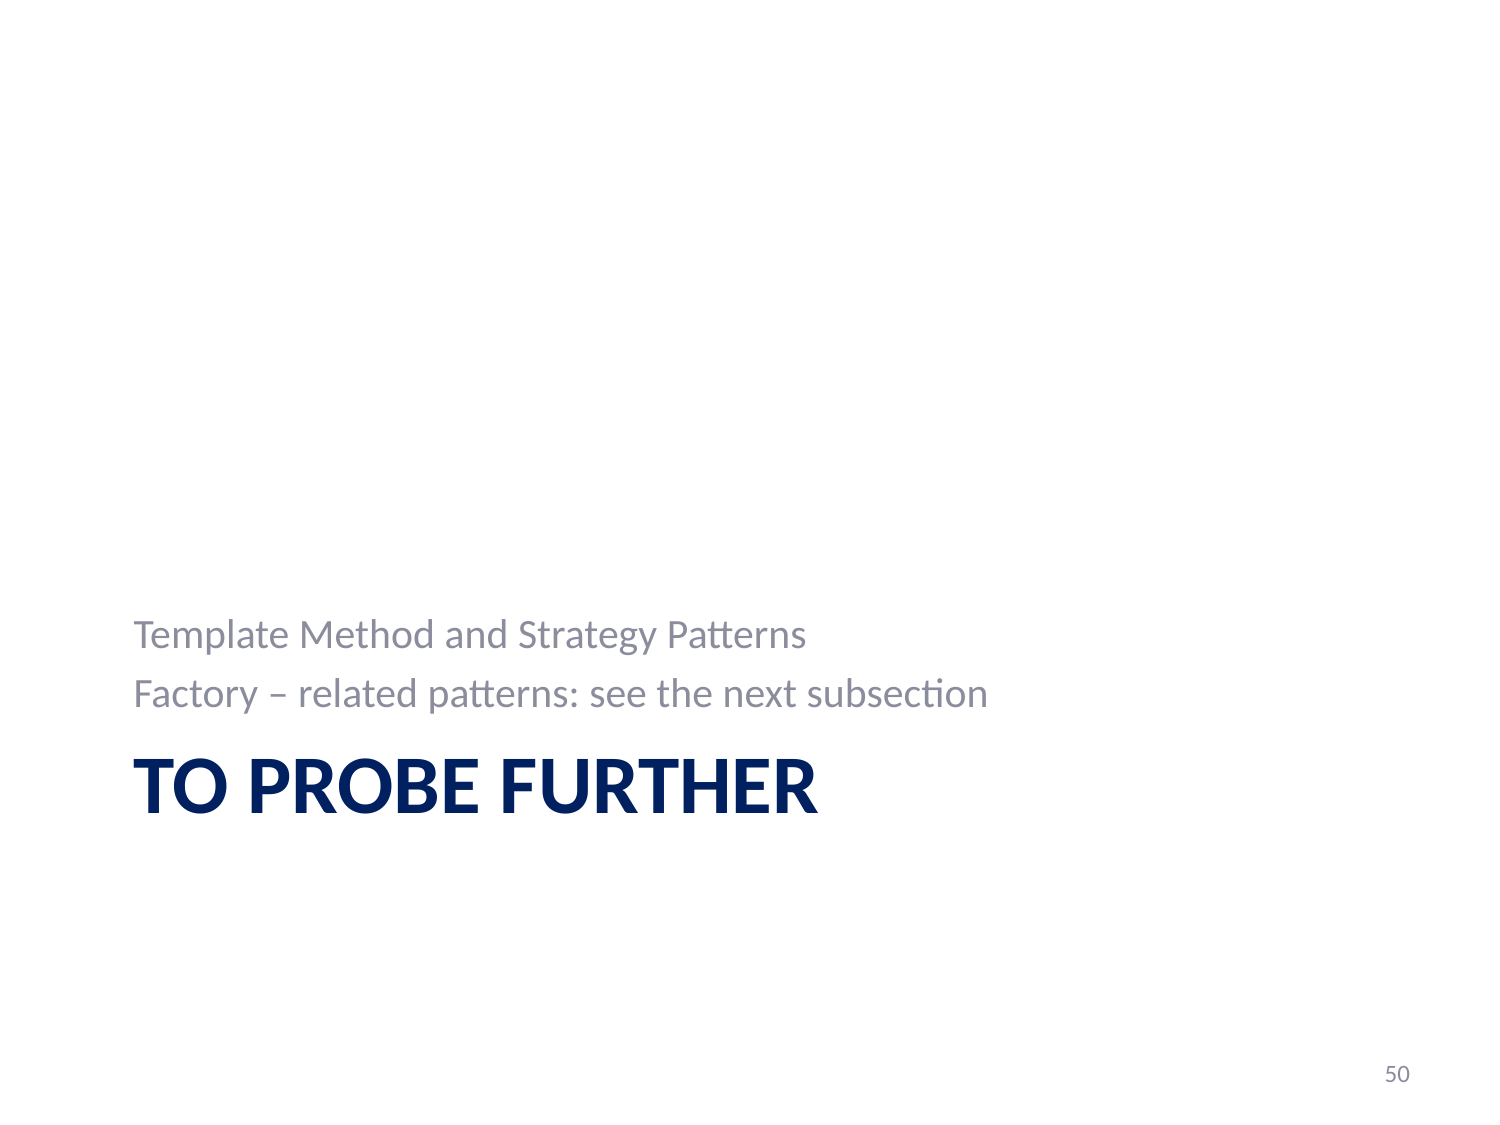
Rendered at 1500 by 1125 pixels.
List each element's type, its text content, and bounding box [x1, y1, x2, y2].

list Template Method and Strategy Patterns Factory – related patterns: see the next subsection [118, 476, 1394, 723]
title To Probe Further [118, 723, 1394, 947]
slide_number 50 [1074, 1042, 1425, 1103]
